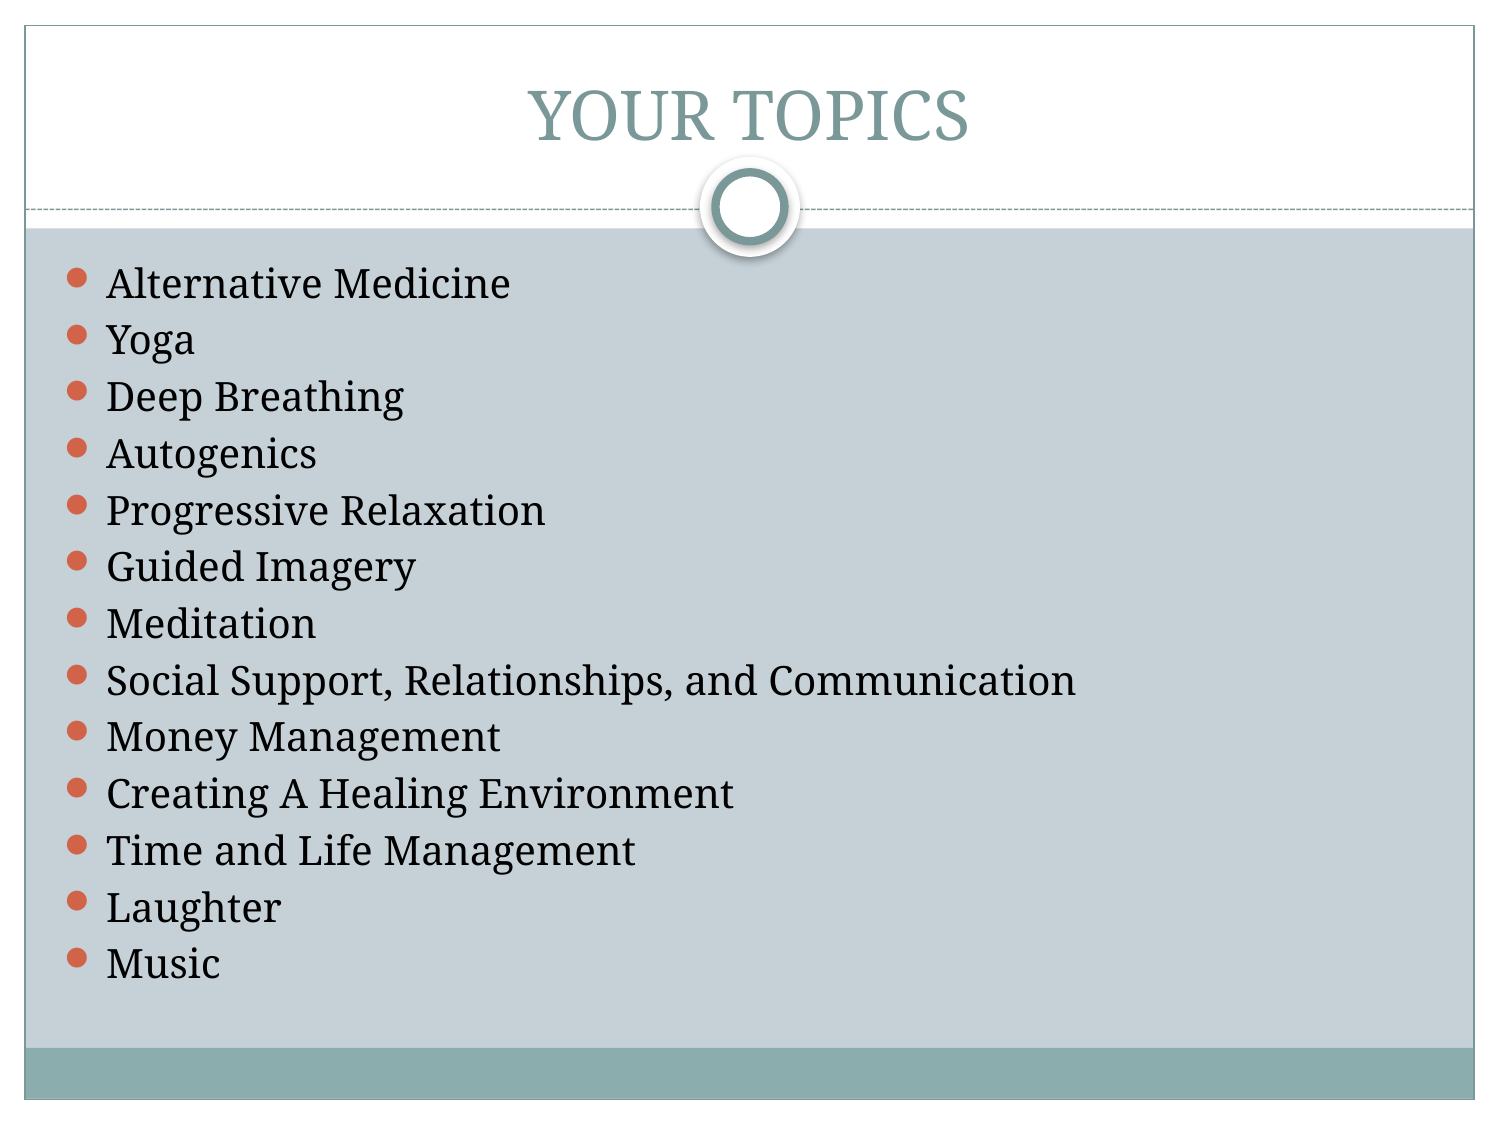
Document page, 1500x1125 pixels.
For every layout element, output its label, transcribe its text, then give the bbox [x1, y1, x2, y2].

list Alternative Medicine Yoga Deep Breathing Autogenics Progressive Relaxation Guided Imagery Meditation Social Support, Relationships, and Communication Money Management Creating A Healing Environment Time and Life Management Laughter Music [49, 250, 1445, 1001]
title YOUR TOPICS [49, 37, 1450, 162]
